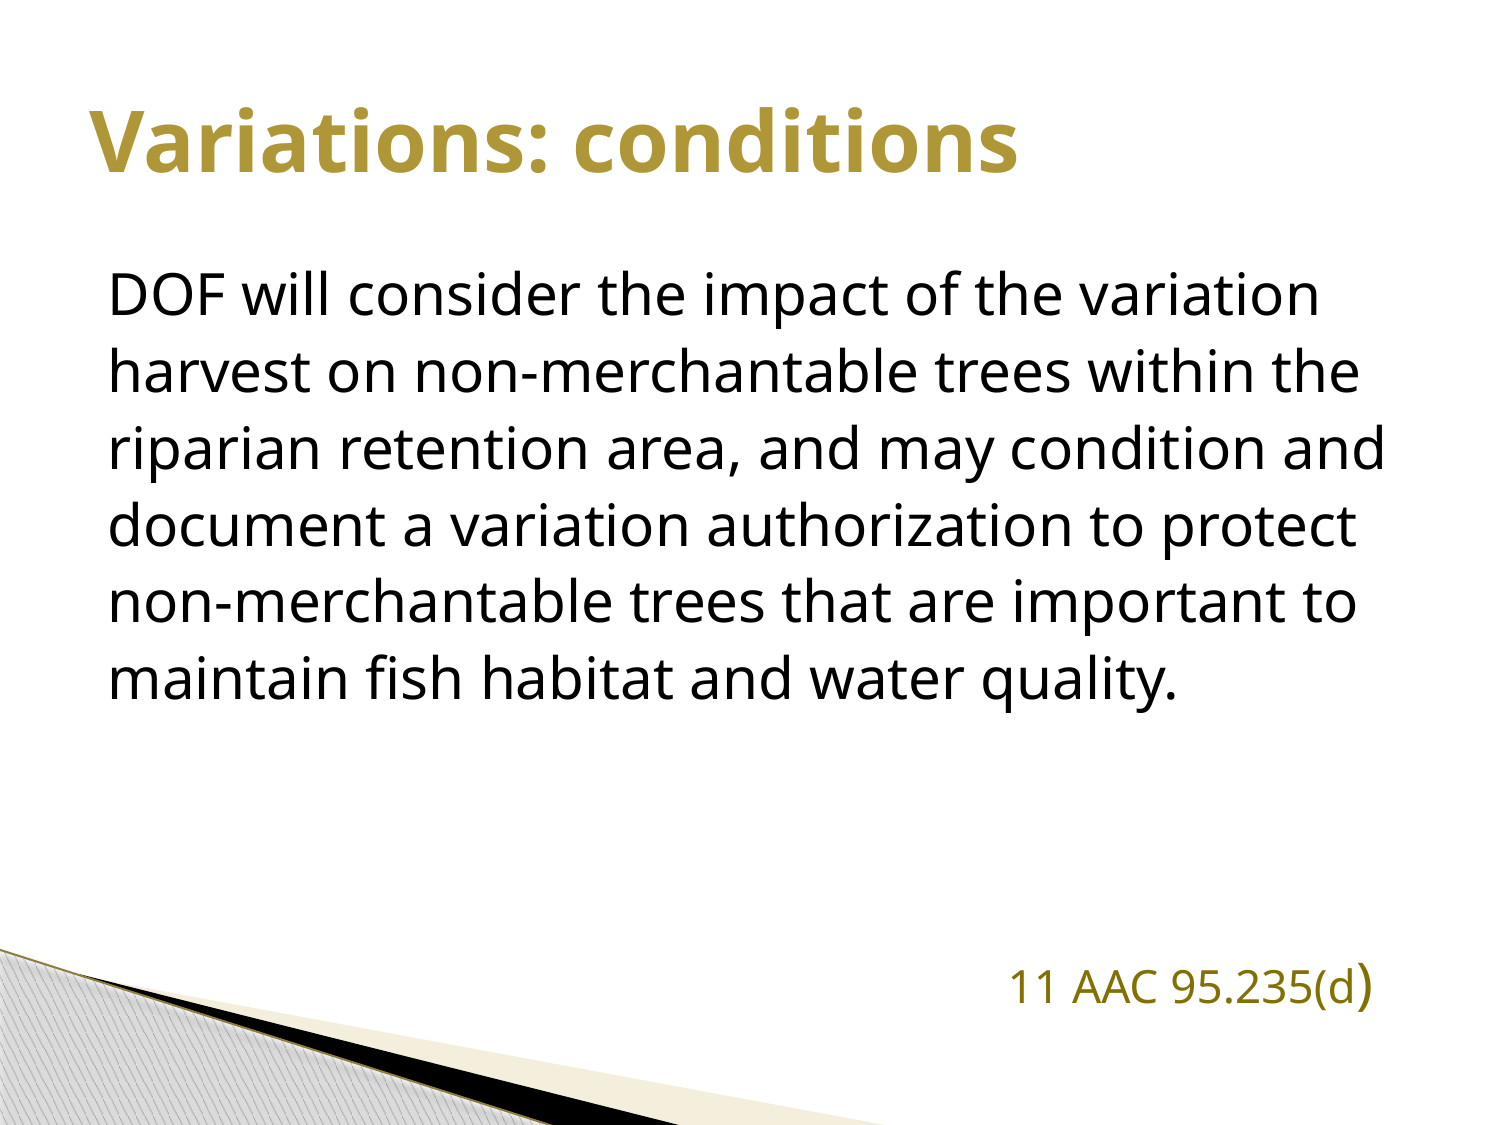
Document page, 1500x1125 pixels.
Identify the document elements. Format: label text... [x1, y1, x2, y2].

list DOF will consider the impact of the variation harvest on non-merchantable trees within the riparian retention area, and may condition and document a variation authorization to protect non-merchantable trees that are important to maintain fish habitat and water quality. 11 AAC 95.235(d) [75, 243, 1425, 1050]
title Variations: conditions [75, 45, 1425, 233]
